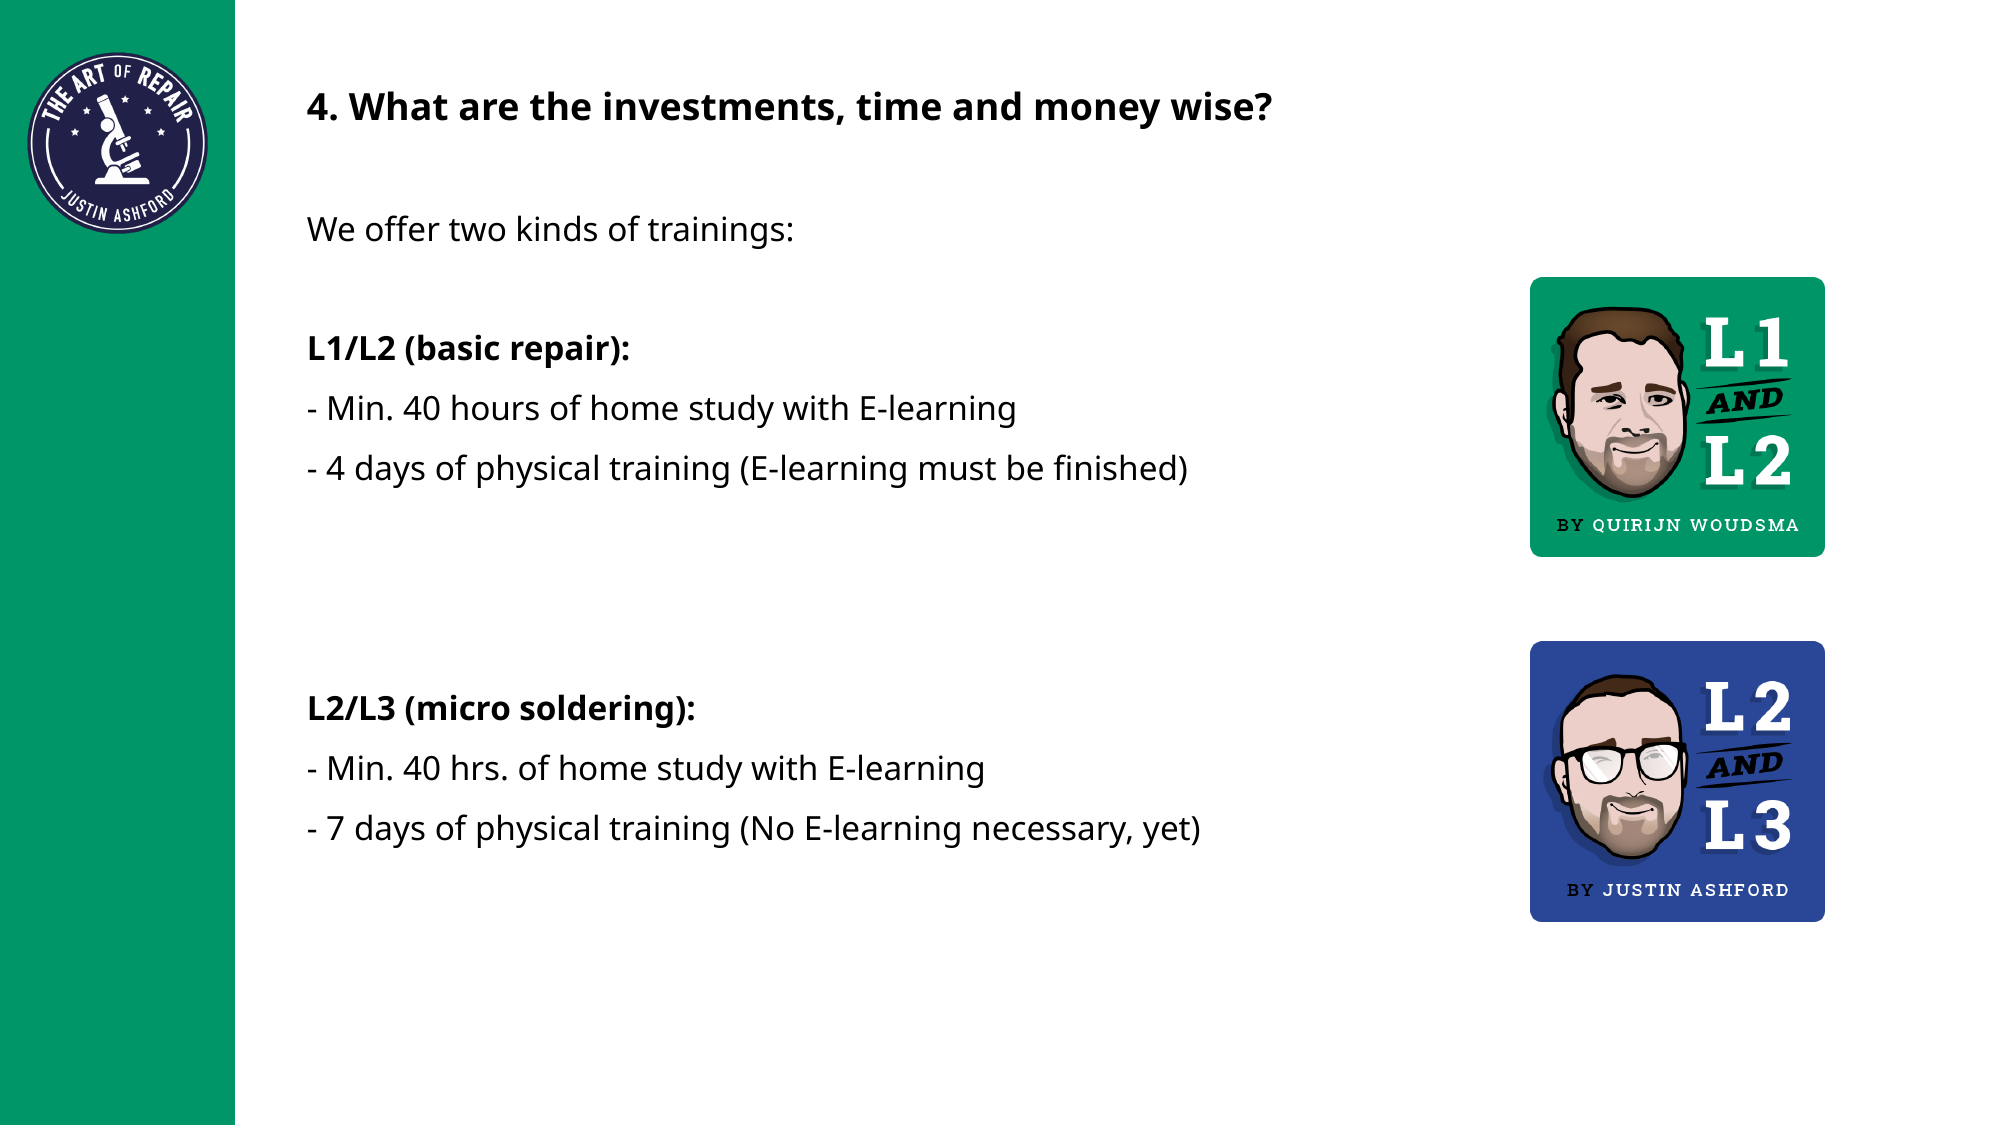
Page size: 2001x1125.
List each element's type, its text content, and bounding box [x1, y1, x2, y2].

text_box [0, 0, 237, 1125]
picture [1529, 277, 1825, 557]
picture [1529, 641, 1825, 922]
picture [27, 52, 208, 234]
title 4. What are the investments, time and money wise? We offer two kinds of trainings: L1/L2 (basic repair): - Min. 40 hours of home study with E-learning - 4 days of physical training (E-learning must be finished) L2/L3 (micro soldering): - Min. 40 hrs. of home study with E-learning - 7 days of physical training (No E-learning necessary, yet) [291, 52, 1792, 1059]
